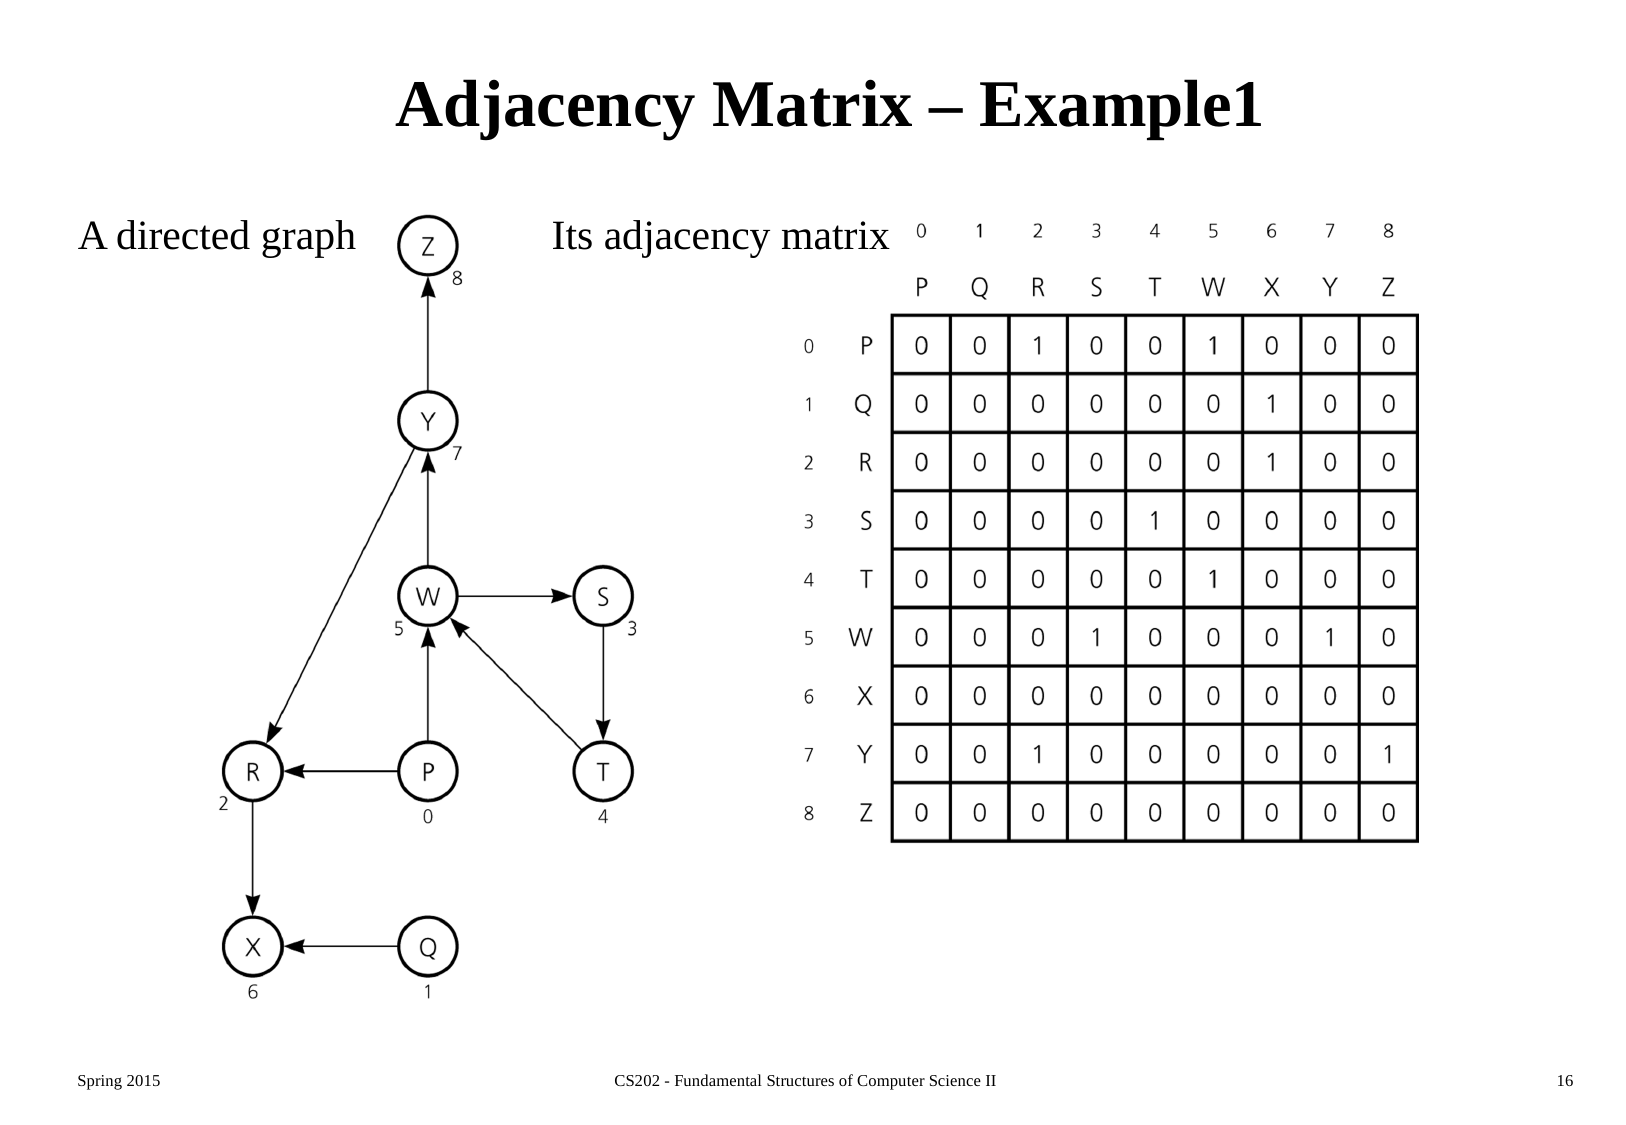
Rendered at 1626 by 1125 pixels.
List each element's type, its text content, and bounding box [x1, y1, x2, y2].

slide_number 16 [1249, 1062, 1589, 1101]
slide_number Spring 2015 [62, 1062, 402, 1101]
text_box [62, 199, 1419, 1004]
title Adjacency Matrix – Example1 [62, 24, 1600, 175]
footer CS202 - Fundamental Structures of Computer Science II [500, 1062, 1111, 1101]
